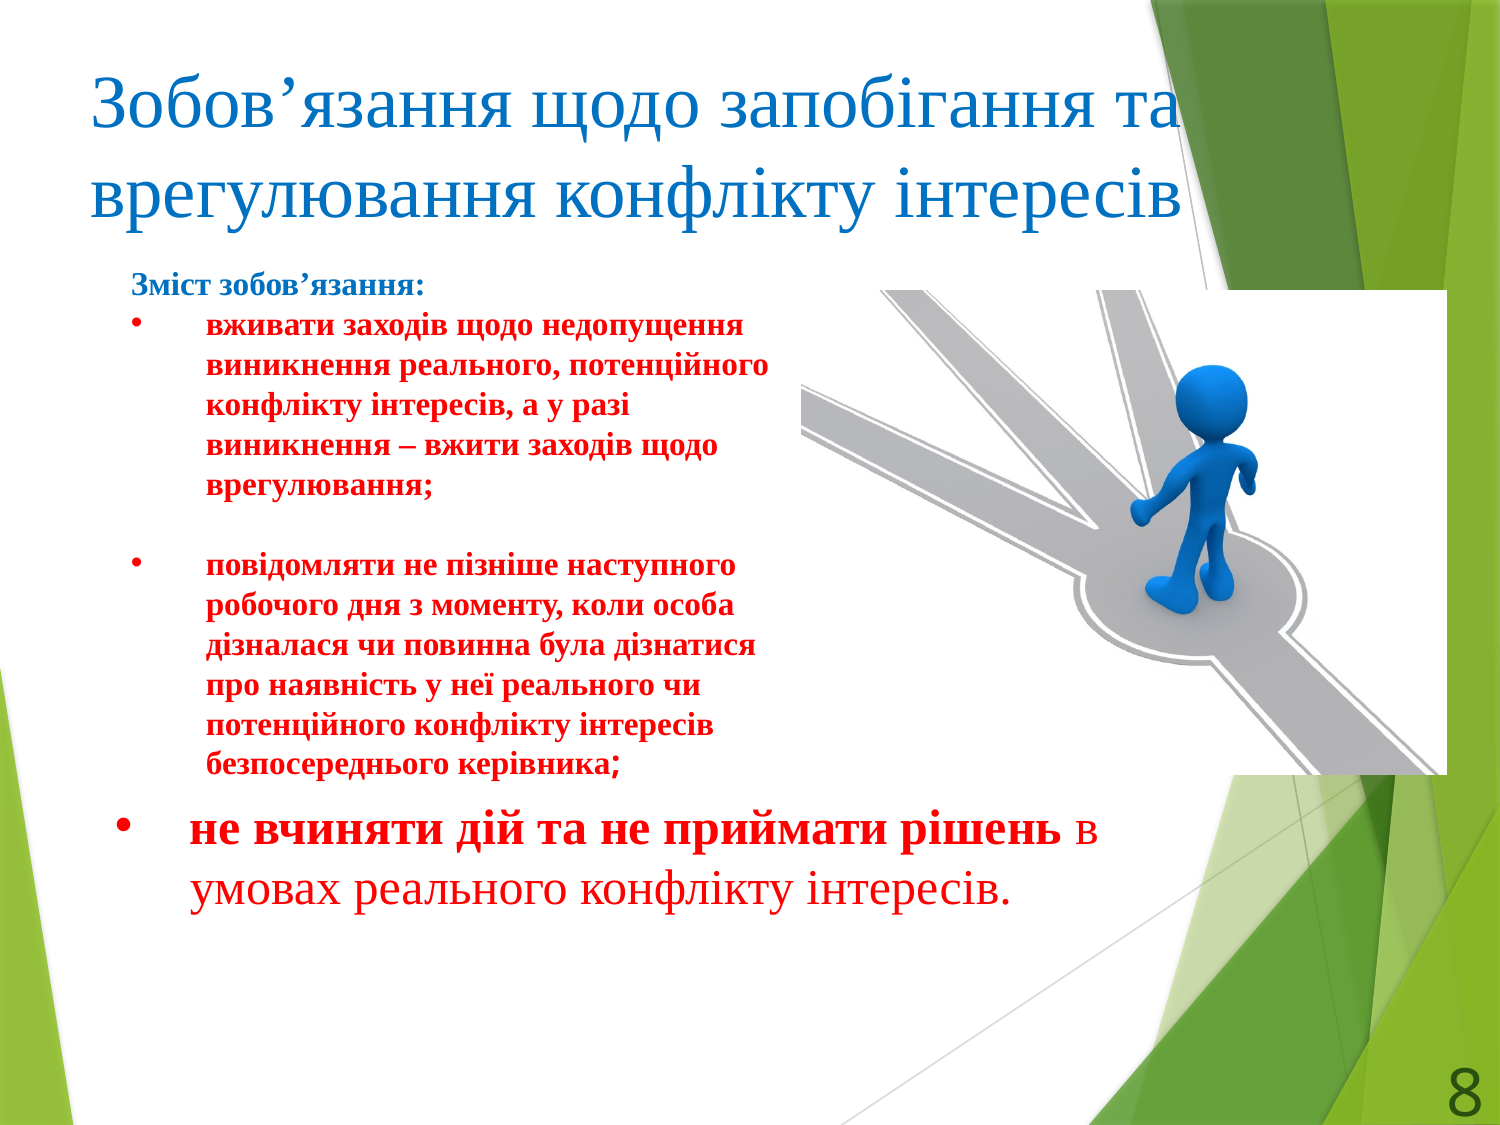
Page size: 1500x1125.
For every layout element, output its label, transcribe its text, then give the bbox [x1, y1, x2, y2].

picture [800, 290, 1448, 776]
text_box не вчиняти дій та не приймати рішень в умовах реального конфлікту інтересів. [100, 786, 1148, 922]
text_box Зміст зобов’язання: вживати заходів щодо недопущення виникнення реального, потенційного конфлікту інтересів, а у разі виникнення – вжити заходів щодо врегулювання; повідомляти не пізніше наступного робочого дня з моменту, коли особа дізналася чи повинна була дізнатися про наявність у неї реального чи потенційного конфлікту інтересів безпосереднього керівника; [116, 255, 802, 786]
title Зобов’язання щодо запобігання та врегулювання конфлікту інтересів [75, 45, 1425, 279]
slide_number 8 [1275, 1065, 1500, 1125]
